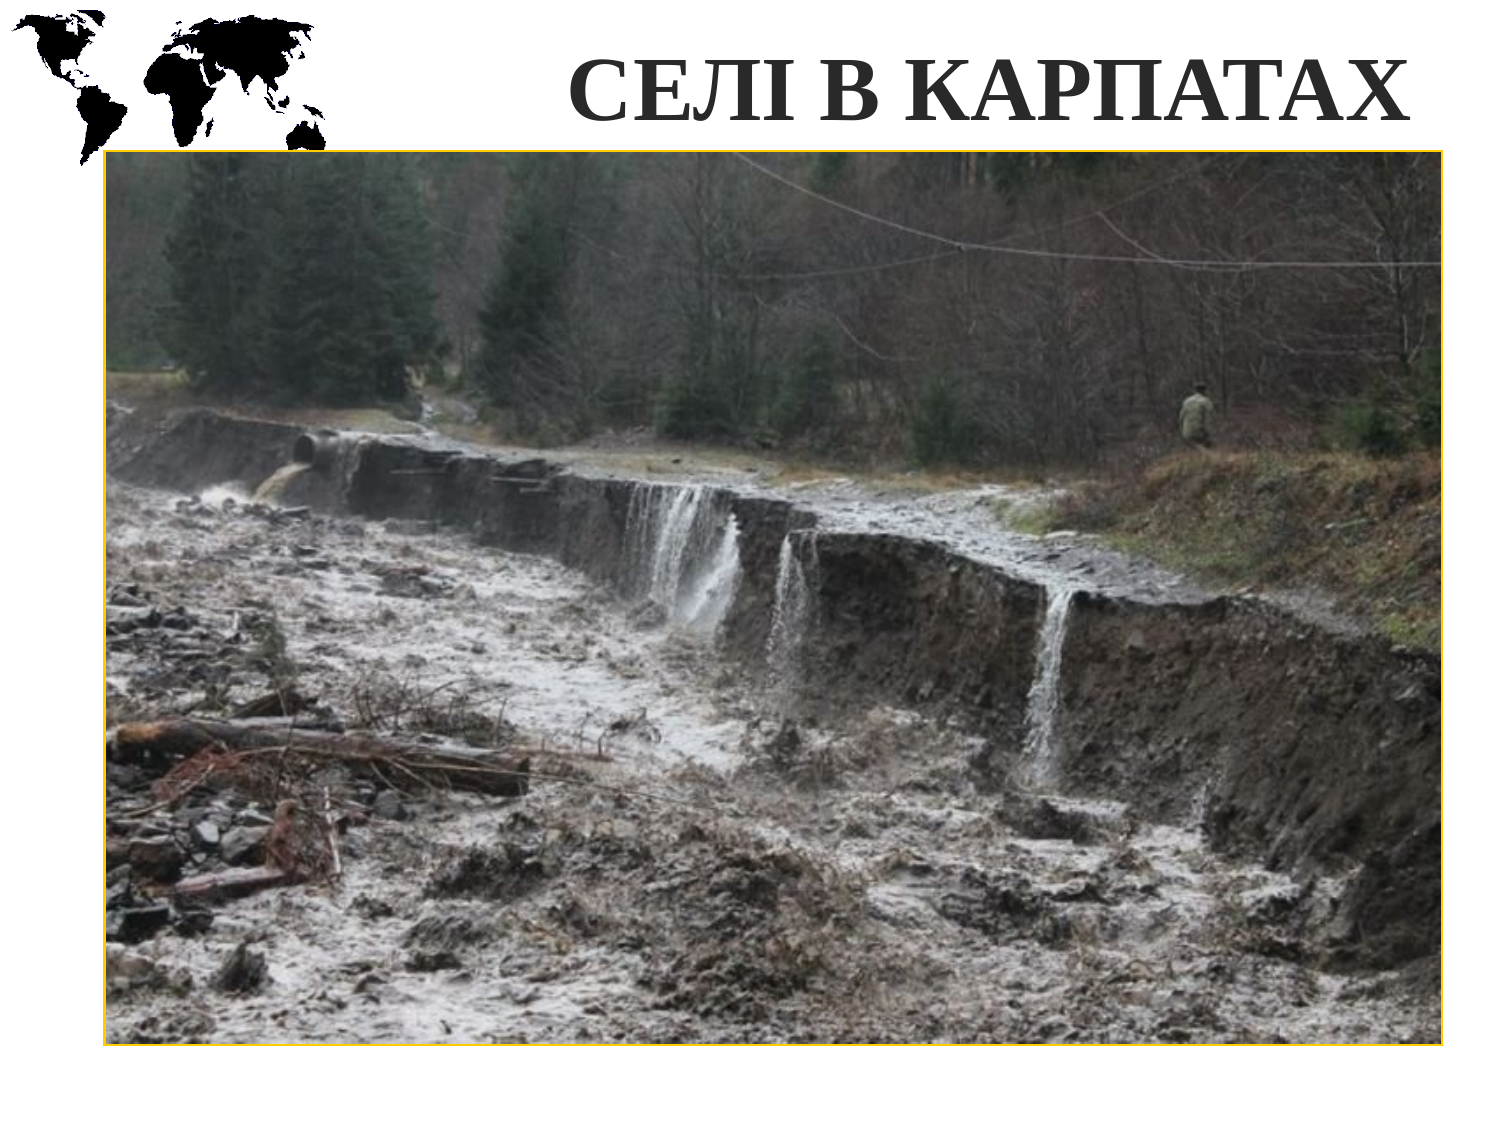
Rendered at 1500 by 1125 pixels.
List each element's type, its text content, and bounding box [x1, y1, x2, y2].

title СЕЛІ В КАРПАТАХ [336, 6, 1428, 150]
picture [0, 0, 350, 178]
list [105, 152, 1442, 1044]
